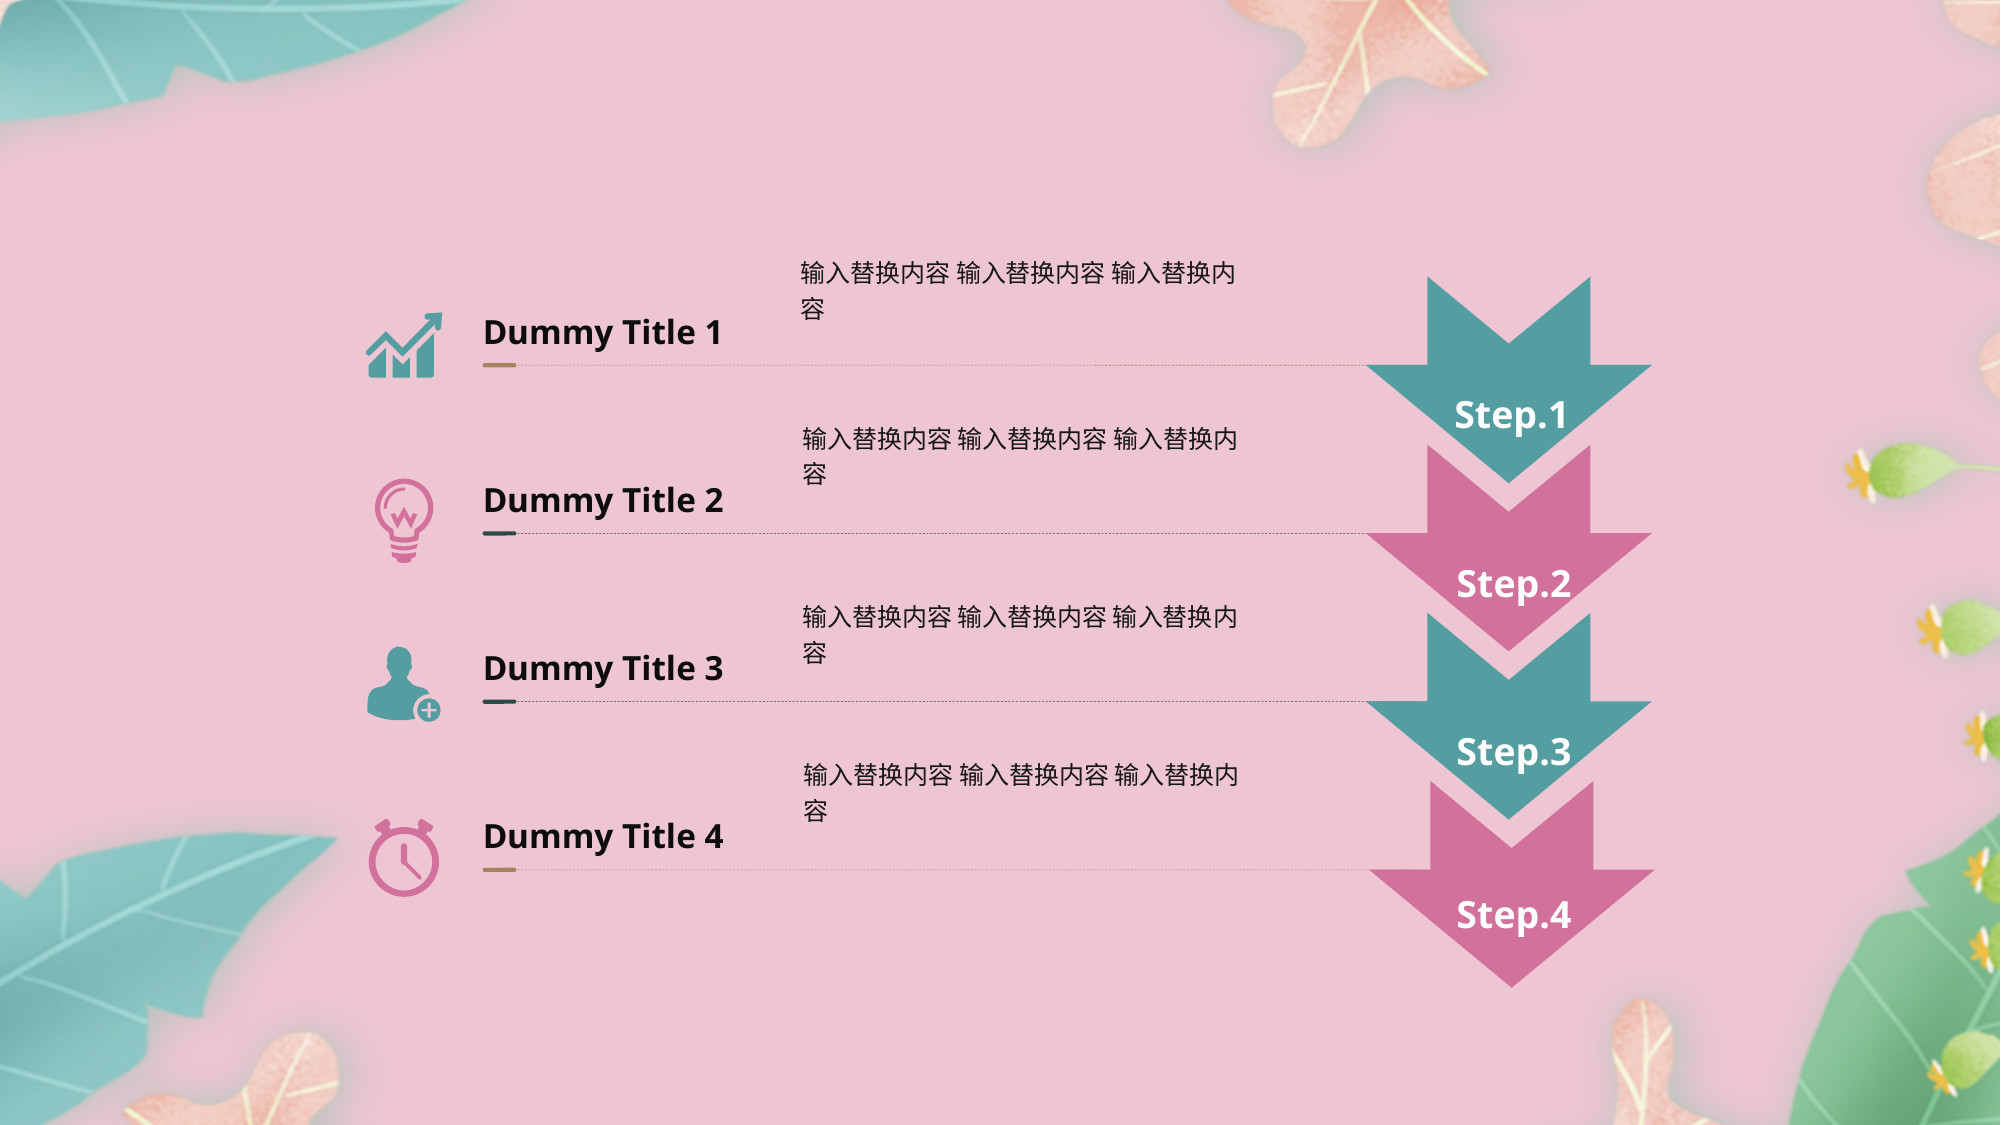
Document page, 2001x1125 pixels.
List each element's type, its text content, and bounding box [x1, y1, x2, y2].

text_box 输入替换内容 输入替换内容 输入替换内容 [787, 588, 1258, 680]
text_box [416, 333, 434, 378]
text_box Dummy Title 4 [482, 815, 1324, 856]
text_box [368, 347, 386, 378]
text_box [1365, 276, 1657, 444]
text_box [1365, 444, 1659, 612]
text_box [390, 543, 418, 551]
text_box [367, 646, 430, 721]
text_box [365, 312, 443, 357]
text_box Dummy Title 1 [482, 310, 1324, 351]
text_box [375, 478, 434, 543]
picture [0, 0, 2000, 1125]
text_box [368, 819, 440, 897]
text_box 输入替换内容 输入替换内容 输入替换内容 [789, 746, 1260, 838]
text_box 输入替换内容 输入替换内容 输入替换内容 [787, 409, 1258, 501]
text_box 输入替换内容 输入替换内容 输入替换内容 [785, 243, 1256, 335]
text_box [392, 354, 410, 378]
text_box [1365, 612, 1659, 820]
text_box [417, 698, 441, 722]
text_box [391, 552, 417, 564]
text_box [1368, 780, 1659, 988]
text_box Dummy Title 2 [482, 478, 1324, 519]
text_box Dummy Title 3 [482, 647, 1324, 688]
